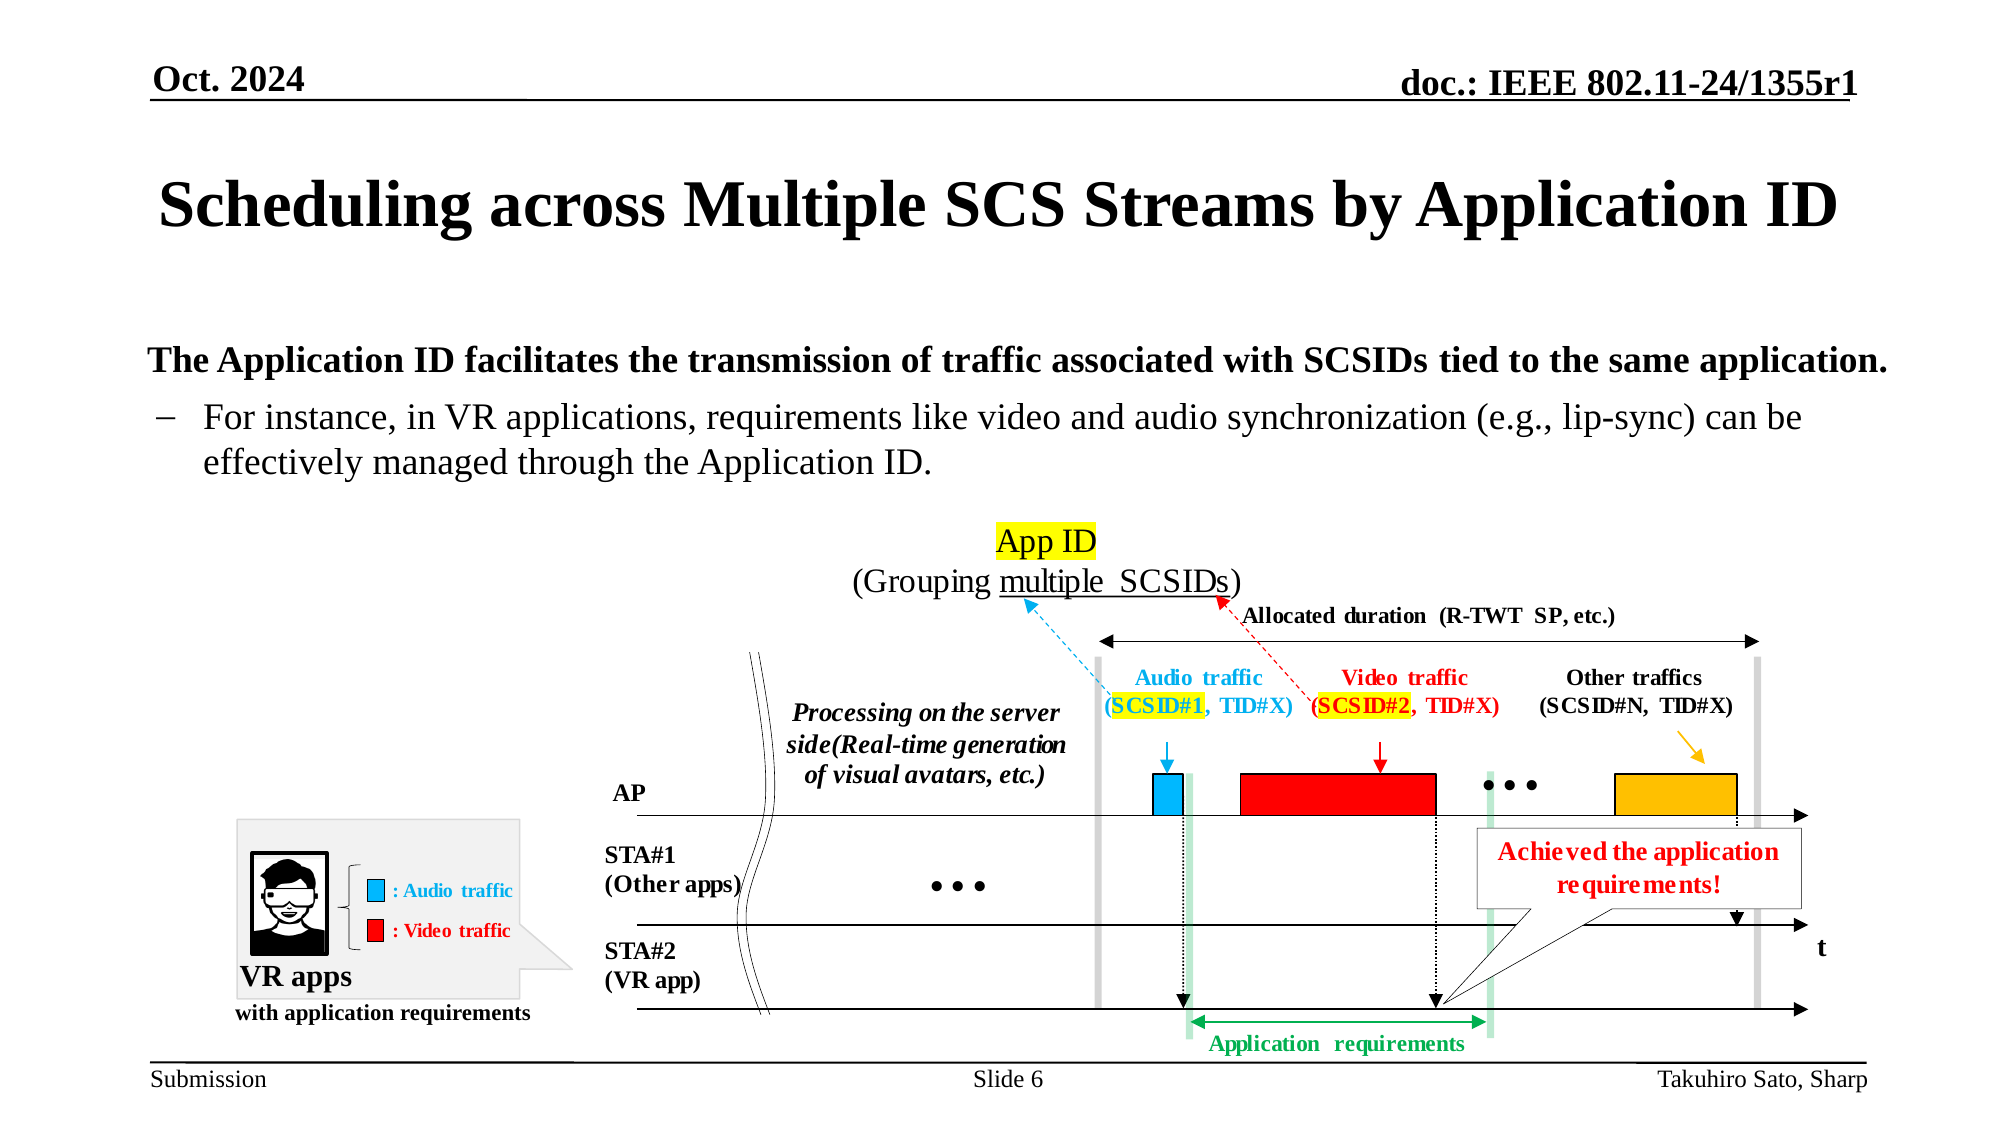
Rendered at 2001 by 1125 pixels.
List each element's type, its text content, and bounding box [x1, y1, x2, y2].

title Scheduling across Multiple SCS Streams by Application ID [131, 112, 1869, 288]
picture [586, 506, 1845, 1071]
slide_number Slide 6 [950, 1079, 1067, 1123]
text_box with application requirements [220, 990, 561, 1033]
footer Takuhiro Sato, Sharp [1171, 1061, 1869, 1093]
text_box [220, 819, 526, 1012]
list The Application ID facilitates the transmission of traffic associated with SCSIDs tied to the same application. For instance, in VR applications, requirements like video and audio synchronization (e.g., lip-sync) can be effectively managed through the Application ID. [131, 327, 1949, 558]
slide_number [152, 54, 563, 100]
